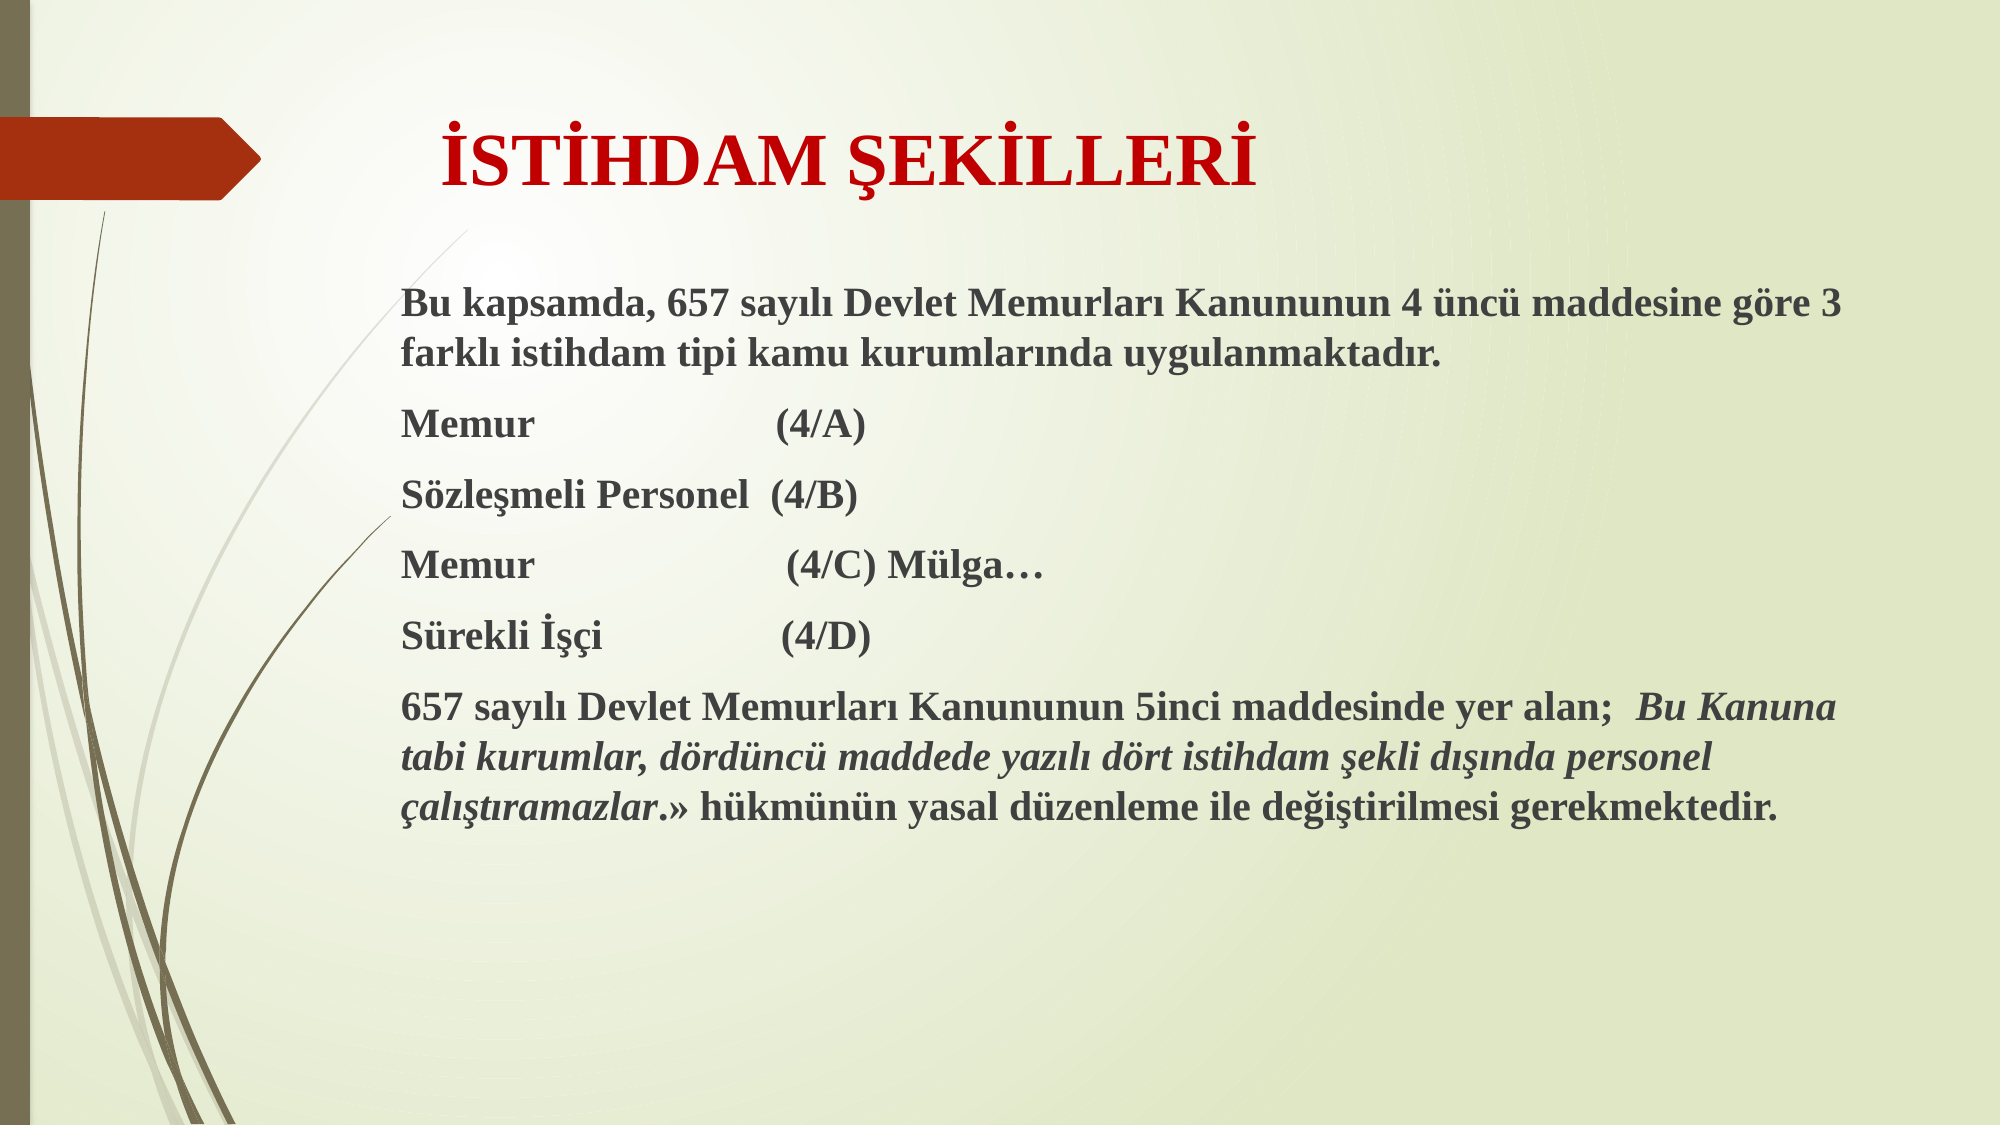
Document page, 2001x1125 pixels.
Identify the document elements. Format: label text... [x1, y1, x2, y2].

list Bu kapsamda, 657 sayılı Devlet Memurları Kanununun 4 üncü maddesine göre 3 farklı istihdam tipi kamu kurumlarında uygulanmaktadır. Memur (4/A) Sözleşmeli Personel (4/B) Memur (4/C) Mülga… Sürekli İşçi (4/D) 657 sayılı Devlet Memurları Kanununun 5inci maddesinde yer alan; Bu Kanuna tabi kurumlar, dördüncü maddede yazılı dört istihdam şekli dışında personel çalıştıramazlar.» hükmünün yasal düzenleme ile değiştirilmesi gerekmektedir. [385, 267, 1914, 887]
title İSTİHDAM ŞEKİLLERİ [425, 102, 1888, 267]
